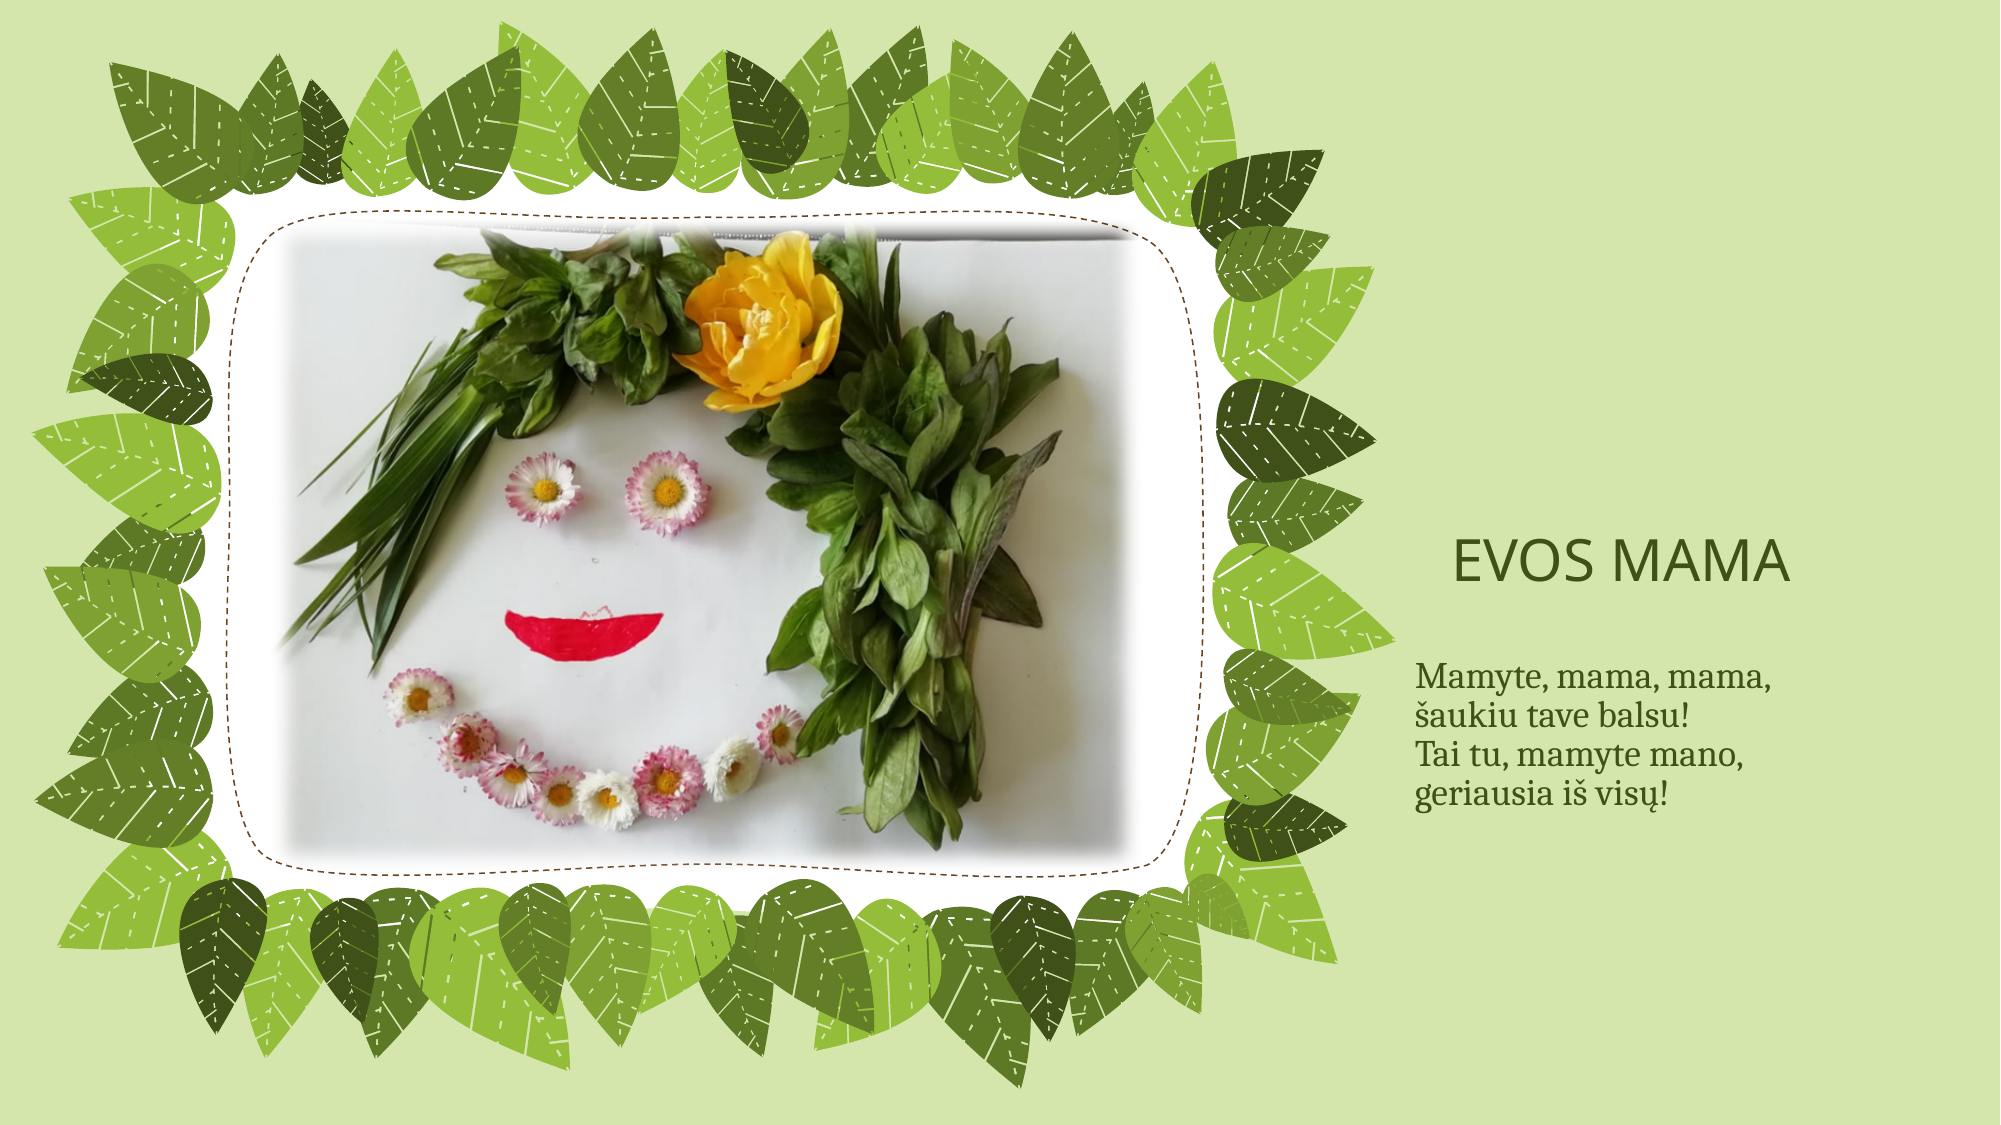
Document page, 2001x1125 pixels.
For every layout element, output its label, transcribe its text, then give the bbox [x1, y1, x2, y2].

list Mamyte, mama, mama, šaukiu tave balsu! Tai tu, mamyte mano, geriausia iš visų! [1399, 650, 1938, 950]
list EVOS MAMA [1352, 516, 1890, 855]
picture [270, 218, 1144, 874]
